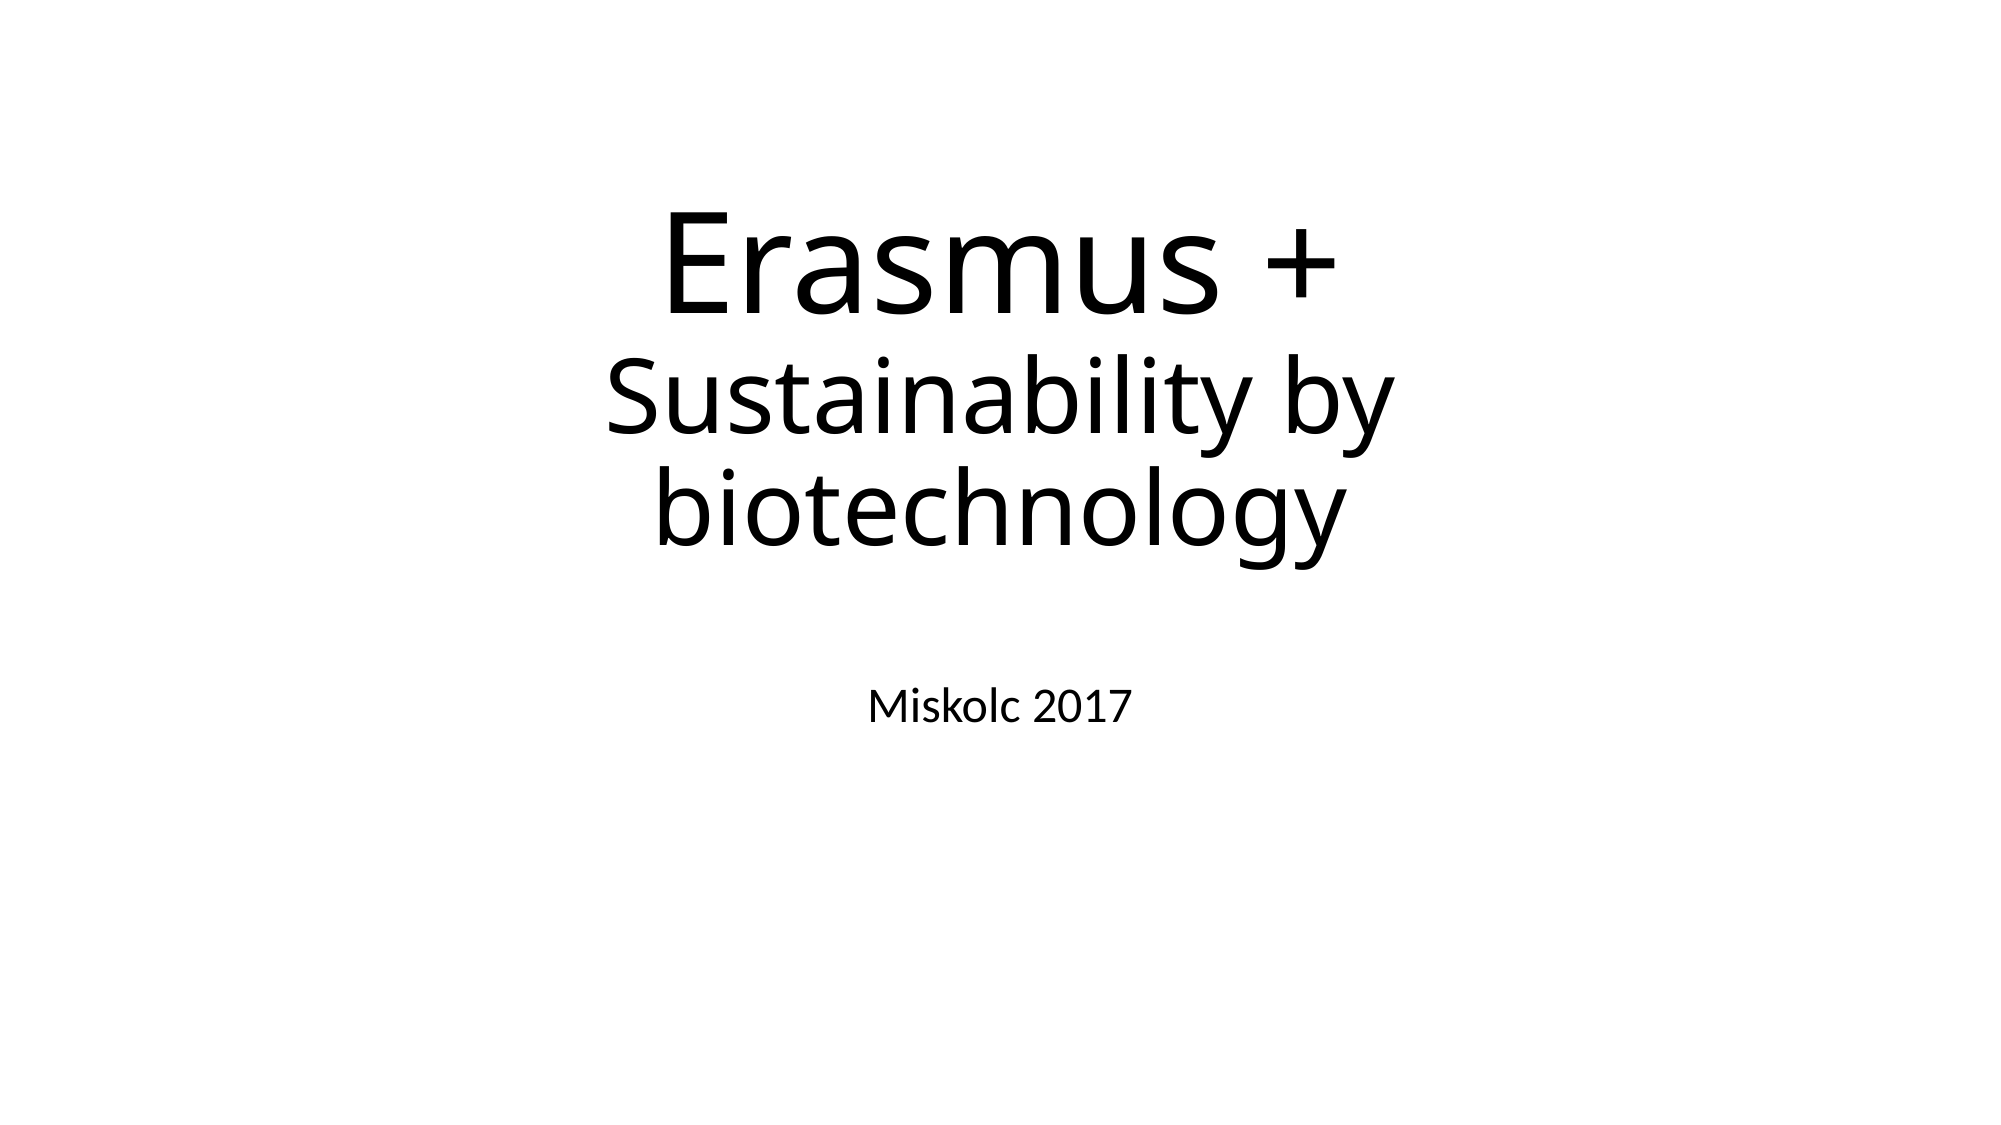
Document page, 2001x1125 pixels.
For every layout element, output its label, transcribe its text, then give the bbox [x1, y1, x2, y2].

subtitle Miskolc 2017 [249, 590, 1750, 863]
title Erasmus + Sustainability by biotechnology [249, 184, 1750, 576]
